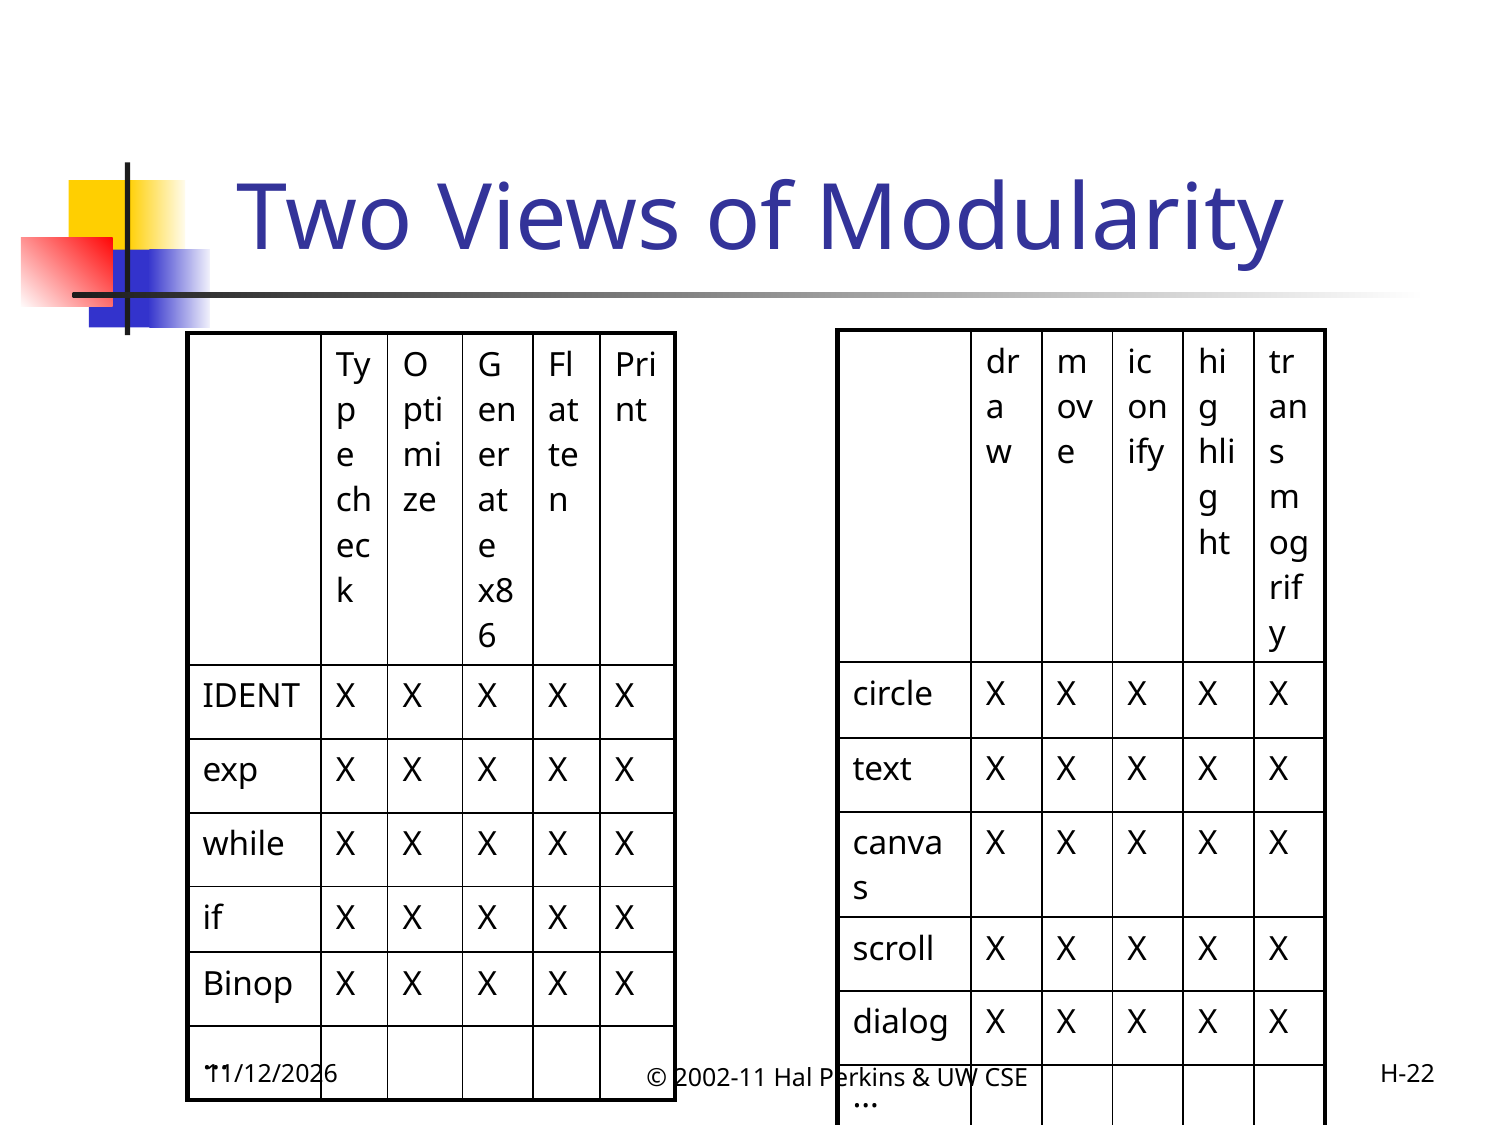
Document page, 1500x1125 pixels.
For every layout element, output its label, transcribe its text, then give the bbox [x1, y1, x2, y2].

table_cell [1255, 1066, 1323, 1125]
table_cell while [190, 814, 320, 886]
table_cell [1184, 1066, 1253, 1125]
table_header highlight [1184, 332, 1253, 661]
table_header draw [972, 332, 1041, 661]
table_cell X [463, 740, 532, 812]
table_cell [1113, 1066, 1182, 1125]
table_cell X [1184, 663, 1253, 737]
table_cell [601, 1027, 673, 1098]
table_cell X [1043, 992, 1112, 1064]
table_header move [1043, 332, 1112, 661]
table_cell X [1255, 663, 1323, 737]
table_cell X [463, 953, 532, 1025]
table_header transmogrify [1255, 332, 1323, 661]
table_header Type check [322, 335, 387, 664]
table_header Optimize [388, 335, 462, 664]
table_header [840, 332, 970, 661]
table_cell X [972, 663, 1041, 737]
slide_number H-22 [1327, 1023, 1451, 1100]
table_cell X [601, 666, 673, 738]
table_cell canvas [840, 813, 970, 916]
table_cell X [1255, 739, 1323, 811]
table_cell X [1184, 992, 1253, 1064]
table_cell X [534, 666, 599, 738]
table_cell X [1113, 918, 1182, 990]
table_cell X [322, 887, 387, 951]
table_cell X [1113, 663, 1182, 737]
footer © 2002-11 Hal Perkins & UW CSE [677, 1023, 835, 1100]
table_cell X [1184, 813, 1253, 916]
table_cell X [322, 814, 387, 886]
table_cell X [534, 740, 599, 812]
table_header Flatten [534, 335, 599, 664]
table_cell X [463, 666, 532, 738]
table_cell X [601, 814, 673, 886]
table_cell X [322, 740, 387, 812]
table_cell X [1255, 918, 1323, 990]
table_cell X [463, 814, 532, 886]
table_cell [322, 1027, 387, 1098]
table_cell X [1043, 813, 1112, 916]
table_cell … [190, 1027, 320, 1098]
table_cell X [972, 918, 1041, 990]
table_cell … [840, 1066, 970, 1125]
table_cell [534, 1027, 599, 1098]
table_cell X [1255, 813, 1323, 916]
table_cell [972, 1066, 1041, 1125]
table_cell IDENT [190, 666, 320, 738]
table_cell text [840, 739, 970, 811]
table_cell [1043, 1066, 1112, 1125]
table_cell X [463, 887, 532, 951]
table_header [190, 335, 320, 664]
table_cell X [1113, 992, 1182, 1064]
table_cell X [601, 740, 673, 812]
title Two Views of Modularity [221, 35, 1500, 275]
table_cell X [601, 887, 673, 951]
table_cell Binop [190, 953, 320, 1025]
table_cell X [1113, 739, 1182, 811]
table_cell exp [190, 740, 320, 812]
table_cell X [972, 739, 1041, 811]
table_cell X [1255, 992, 1323, 1064]
table_cell X [1184, 739, 1253, 811]
table_cell X [601, 953, 673, 1025]
table_cell X [388, 887, 462, 951]
table_cell X [388, 814, 462, 886]
table_cell X [1043, 663, 1112, 737]
table_cell X [1113, 813, 1182, 916]
table_cell X [534, 814, 599, 886]
table_cell circle [840, 663, 970, 737]
table_header iconify [1113, 332, 1182, 661]
table_cell scroll [840, 918, 970, 990]
table_cell X [1043, 918, 1112, 990]
table_cell X [388, 666, 462, 738]
table_cell [463, 1027, 532, 1098]
table_cell X [972, 813, 1041, 916]
table_cell X [534, 953, 599, 1025]
table_cell X [388, 953, 462, 1025]
table_cell dialog [840, 992, 970, 1064]
table_header Generate x86 [463, 335, 532, 664]
table_header Print [601, 335, 673, 664]
table_cell if [190, 887, 320, 951]
table_cell X [322, 953, 387, 1025]
table_cell X [1043, 739, 1112, 811]
table_cell X [388, 740, 462, 812]
table_cell X [322, 666, 387, 738]
table_cell X [1184, 918, 1253, 990]
table_cell X [972, 992, 1041, 1064]
table_cell [388, 1027, 462, 1098]
table_cell X [534, 887, 599, 951]
